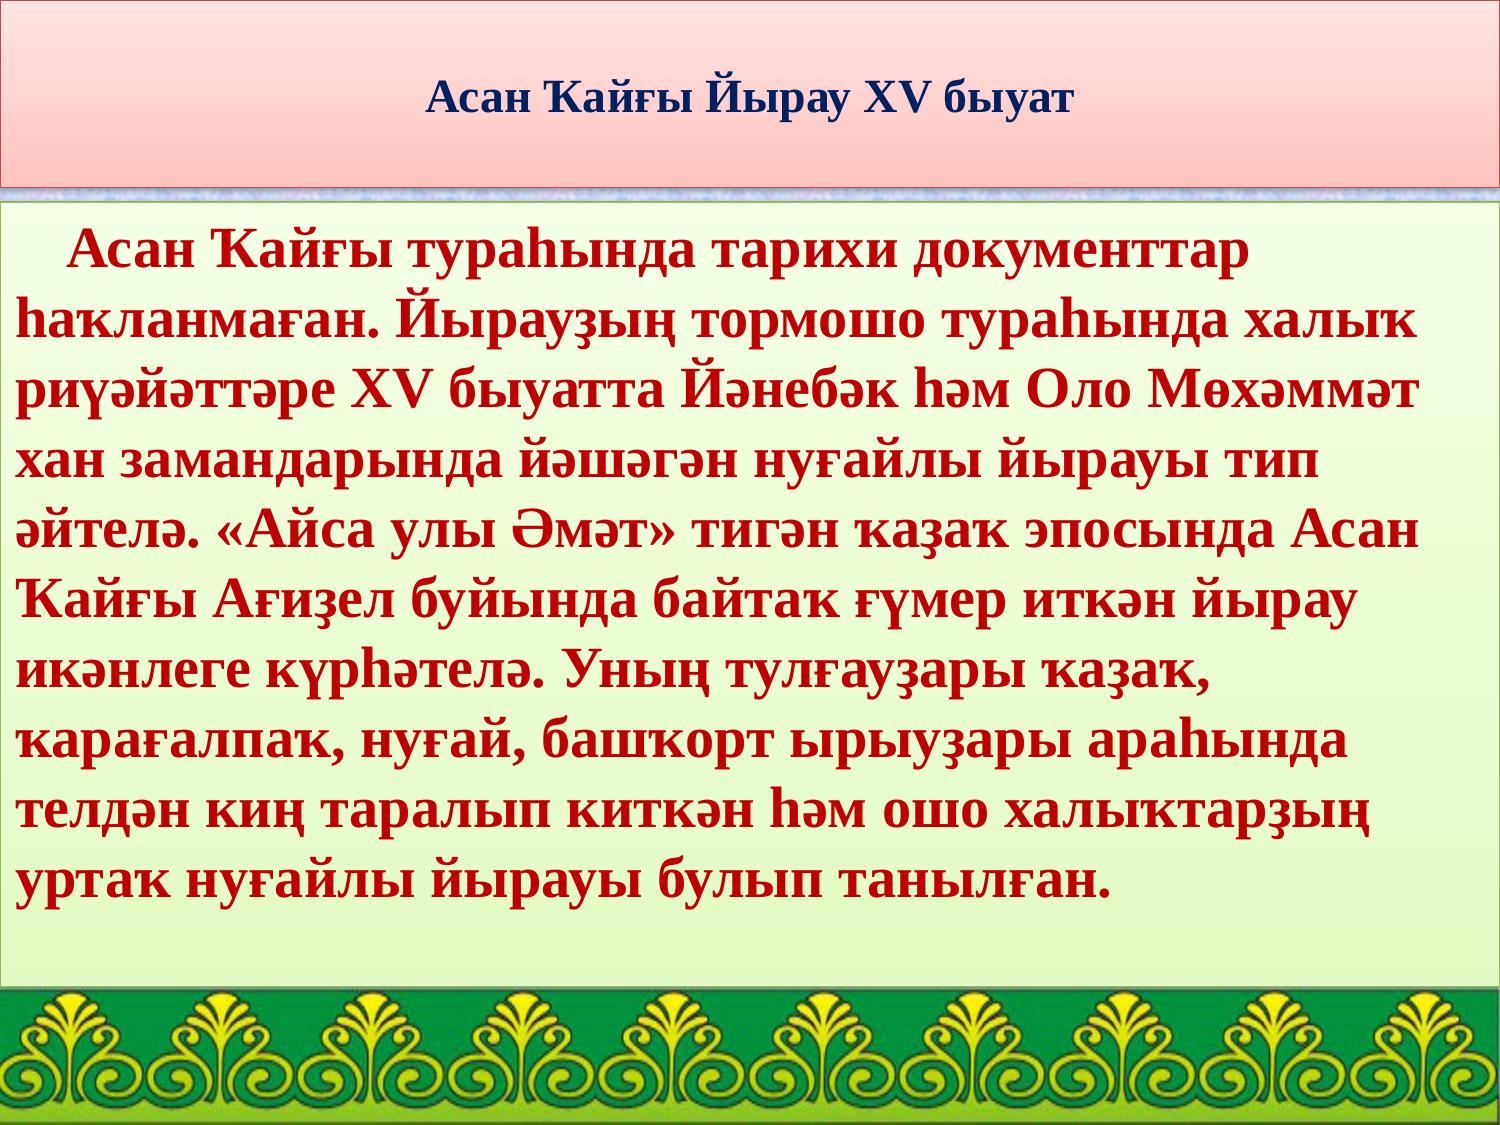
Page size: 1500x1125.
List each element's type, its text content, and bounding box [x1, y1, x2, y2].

picture [0, 987, 1500, 1125]
title Асан Ҡайғы Йырау XV быуат [0, 0, 1500, 188]
text_box Асан Ҡайғы тураһында тарихи документтар һаҡланмаған. Йырауҙың тормошо тураһында халыҡ риүәйәттәре XV быуатта Йәнебәк һәм Оло Мөхәммәт хан замандарында йәшәгән нуғайлы йырауы тип әйтелә. «Айса улы Әмәт» тигән ҡаҙаҡ эпосында Асан Ҡайғы Ағиҙел буйында байтаҡ ғүмер иткән йырау икәнлеге күрһәтелә. Уның тулғауҙары ҡаҙаҡ, ҡарағалпаҡ, нуғай, башҡорт ырыуҙары араһында телдән киң таралып киткән һәм ошо халыҡтарҙың уртаҡ нуғайлы йырауы булып танылған. [0, 201, 1500, 987]
picture [0, 188, 1500, 201]
